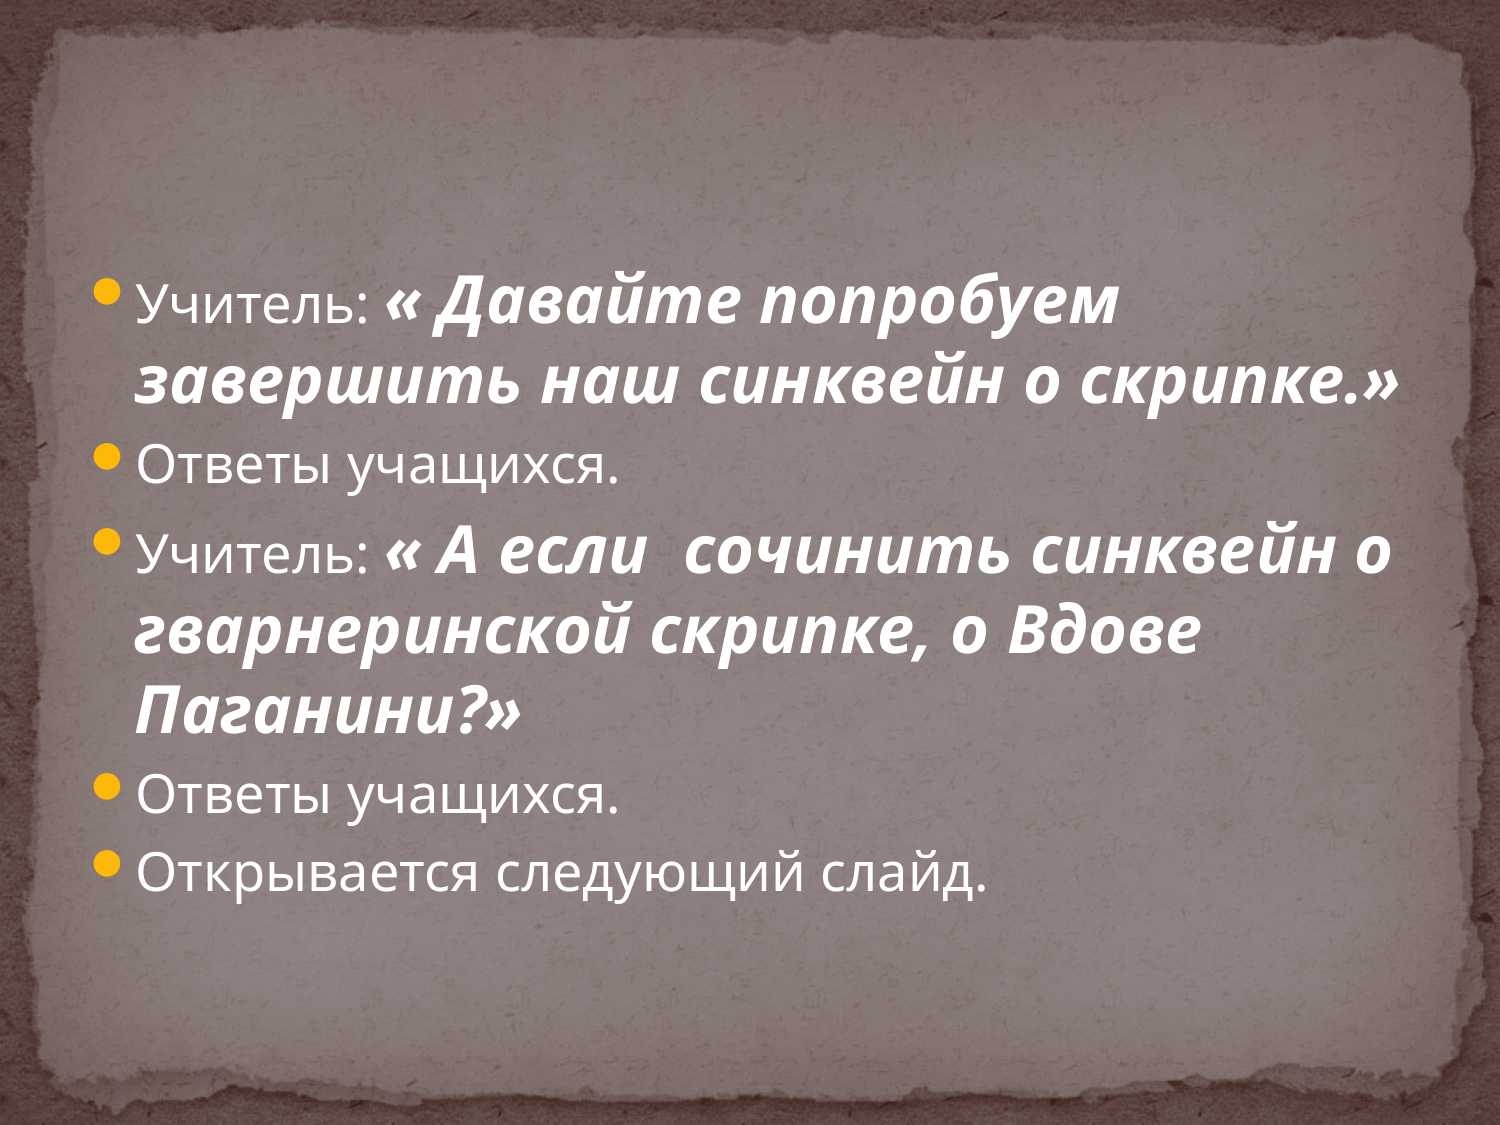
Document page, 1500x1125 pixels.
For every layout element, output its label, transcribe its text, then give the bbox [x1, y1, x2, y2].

list Учитель: « Давайте попробуем завершить наш синквейн о скрипке.» Ответы учащихся. Учитель: « А если сочинить синквейн о гварнеринской скрипке, о Вдове Паганини?» Ответы учащихся. Открывается следующий слайд. [75, 249, 1425, 1000]
